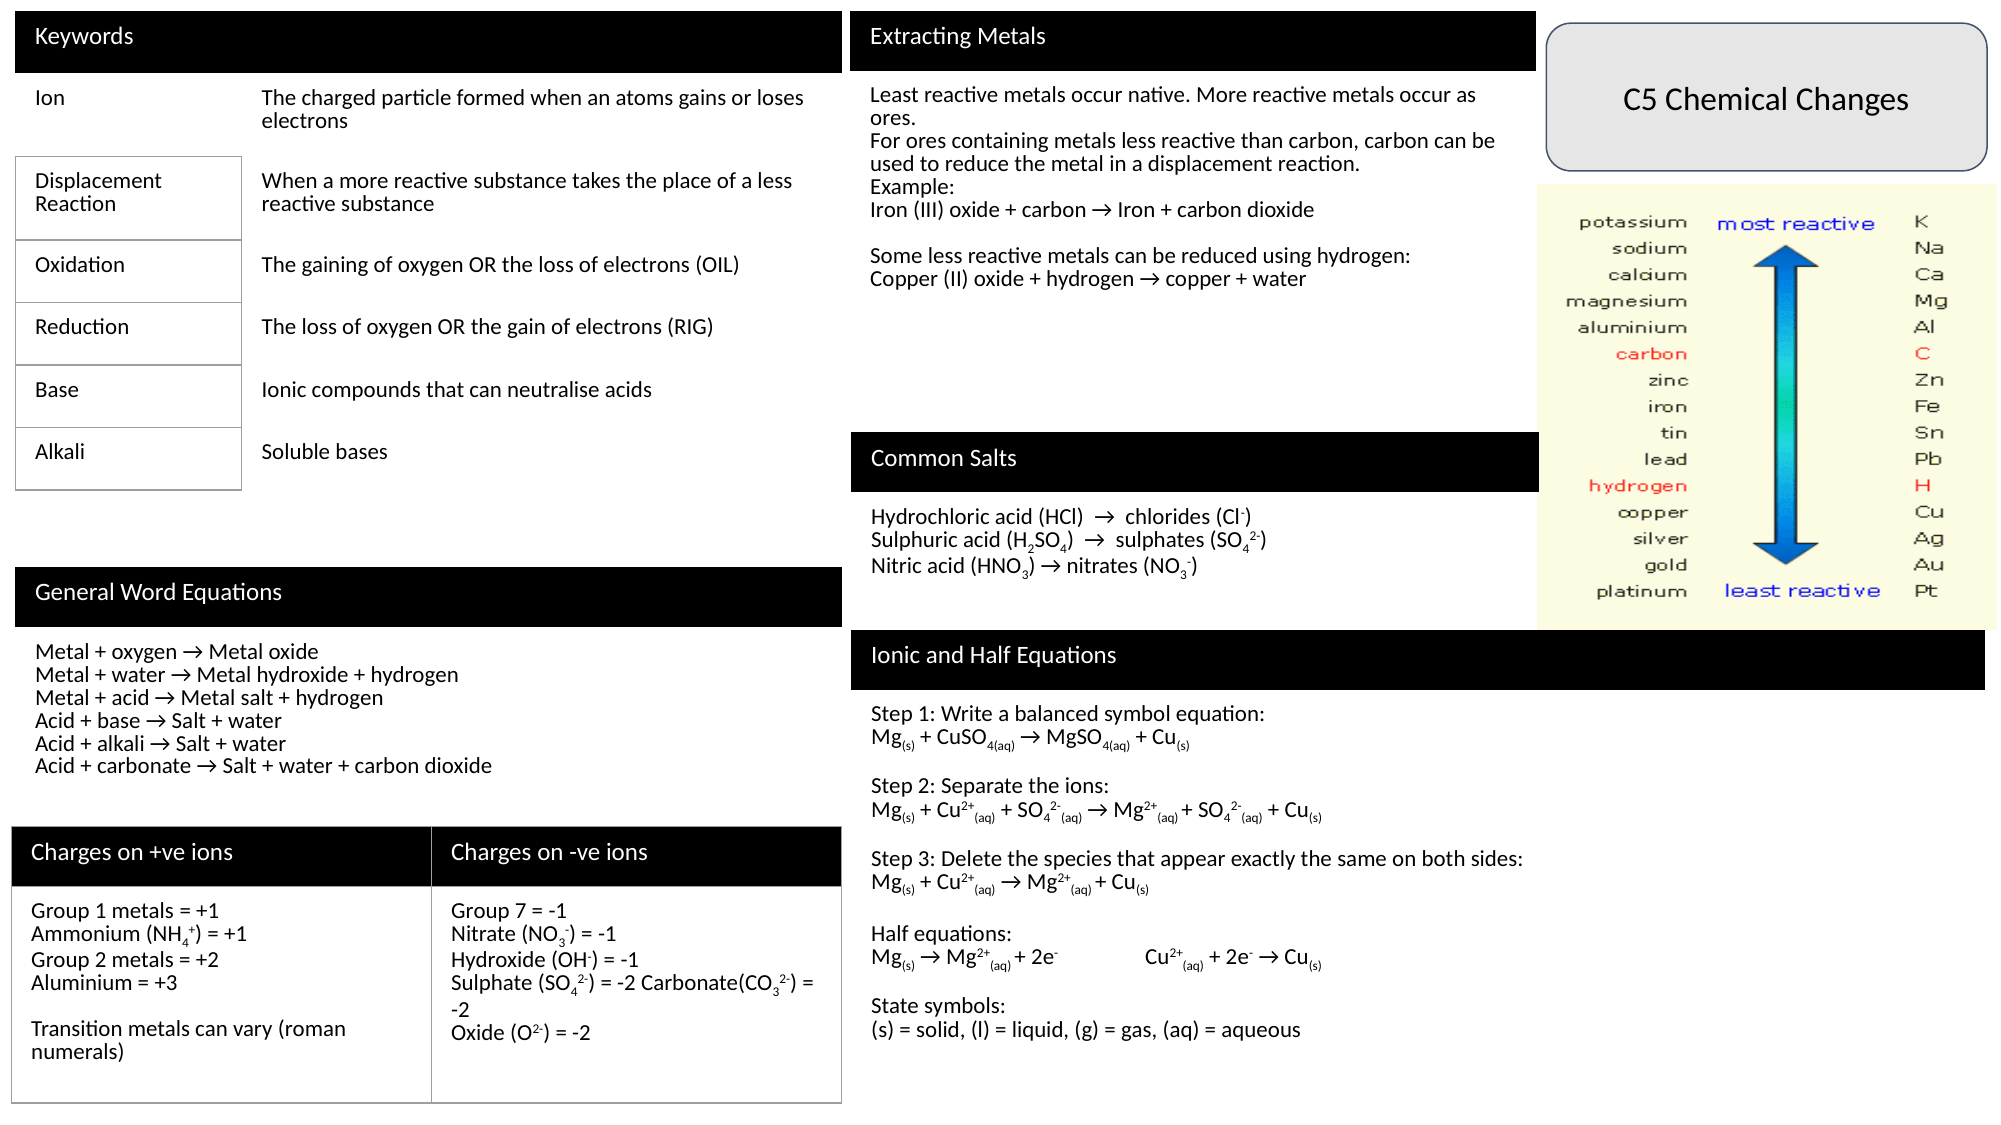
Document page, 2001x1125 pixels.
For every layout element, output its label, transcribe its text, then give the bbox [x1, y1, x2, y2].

table_cell Displacement Reaction [16, 157, 241, 239]
table_header Common Salts [851, 432, 1537, 492]
table_cell Hydrochloric acid (HCl) → chlorides (Cl-) Sulphuric acid (H2SO4) → sulphates (SO42-) Nitric acid (HNO3) → nitrates (NO3-) [851, 492, 1537, 616]
table_cell Base [16, 366, 241, 427]
table_cell When a more reactive substance takes the place of a less reactive substance [242, 157, 842, 240]
table_cell Soluble bases [242, 427, 842, 490]
table_cell Alkali [16, 428, 241, 489]
table_cell Oxidation [16, 241, 241, 302]
table_header Extracting Metals [850, 11, 1536, 71]
table_cell Step 1: Write a balanced symbol equation: Mg(s) + CuSO4(aq) → MgSO4(aq) + Cu(s) Step 2: Separate the ions: Mg(s) + Cu2+(aq) + SO42-(aq) → Mg2+(aq) + SO42-(aq) + Cu(s) Step 3: Delete the species that appear exactly the same on both sides: Mg(s) + Cu2+(aq) → Mg2+(aq) + Cu(s) Half equations: Mg(s) → Mg2+(aq) + 2e- Cu2+(aq) + 2e- → Cu(s) State symbols: (s) = solid, (l) = liquid, (g) = gas, (aq) = aqueous [851, 690, 1985, 1110]
table_cell Metal + oxygen → Metal oxide Metal + water → Metal hydroxide + hydrogen Metal + acid → Metal salt + hydrogen Acid + base → Salt + water Acid + alkali → Salt + water Acid + carbonate → Salt + water + carbon dioxide [15, 627, 842, 820]
table_header Keywords [15, 11, 842, 73]
table_header Charges on -ve ions [432, 827, 841, 886]
table_cell Ion [15, 73, 242, 156]
table_header General Word Equations [15, 567, 842, 627]
text_box C5 Chemical Changes [1546, 23, 1988, 171]
table_cell The gaining of oxygen OR the loss of electrons (OIL) [242, 240, 842, 302]
table_cell The loss of oxygen OR the gain of electrons (RIG) [242, 302, 842, 365]
table_cell Least reactive metals occur native. More reactive metals occur as ores. For ores containing metals less reactive than carbon, carbon can be used to reduce the metal in a displacement reaction. Example: Iron (III) oxide + carbon → Iron + carbon dioxide Some less reactive metals can be reduced using hydrogen: Copper (II) oxide + hydrogen → copper + water [850, 71, 1536, 419]
table_cell Reduction [16, 303, 241, 364]
table_cell Group 1 metals = +1 Ammonium (NH4+) = +1 Group 2 metals = +2 Aluminium = +3 Transition metals can vary (roman numerals) [12, 887, 431, 1102]
table_header Ionic and Half Equations [851, 630, 1985, 690]
table_cell Ionic compounds that can neutralise acids [242, 365, 842, 427]
picture [1537, 184, 1997, 630]
table_cell Group 7 = -1 Nitrate (NO3-) = -1 Hydroxide (OH-) = -1 Sulphate (SO42-) = -2 Carbonate(CO32-) = -2 Oxide (O2-) = -2 [432, 887, 841, 1102]
table_header Charges on +ve ions [12, 827, 431, 886]
table_cell The charged particle formed when an atoms gains or loses electrons [242, 73, 842, 157]
